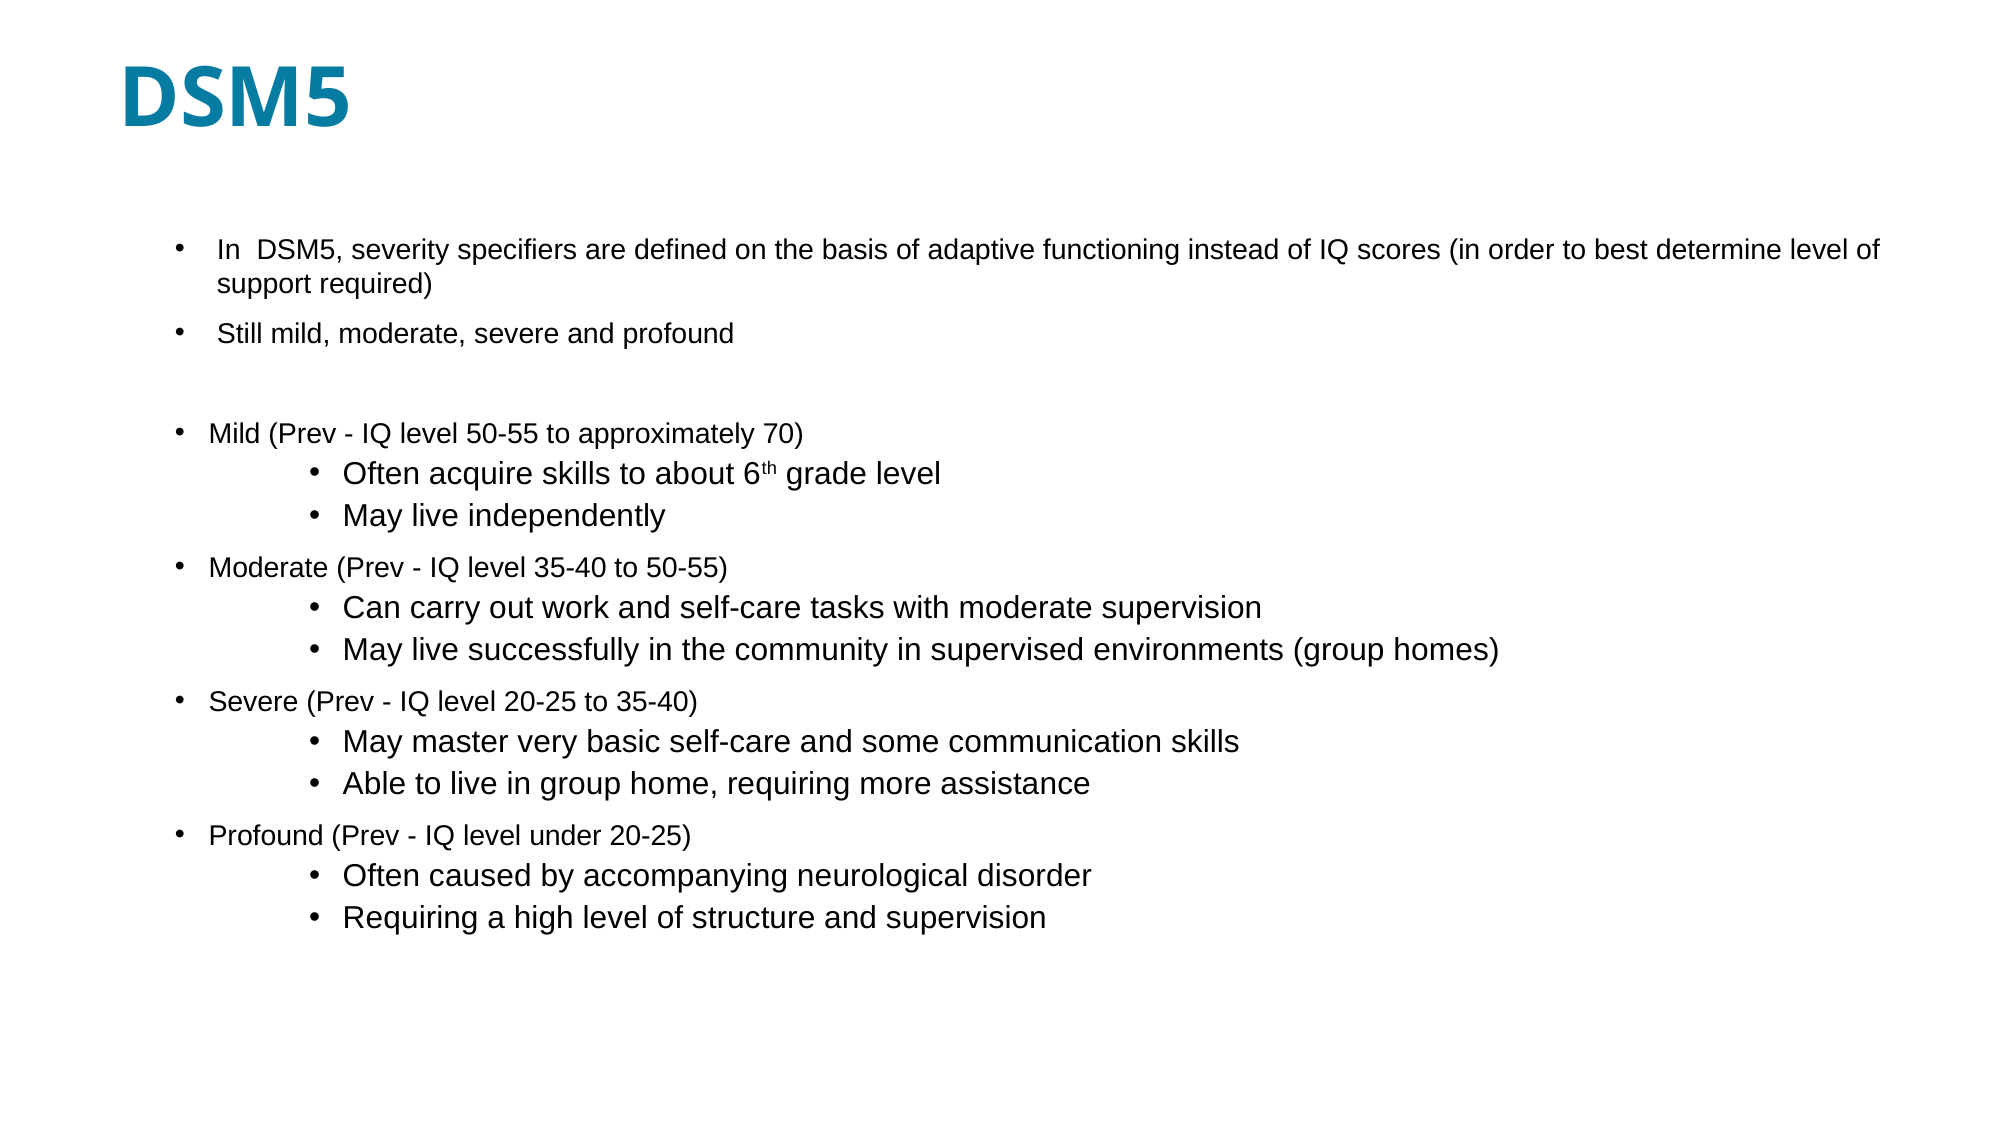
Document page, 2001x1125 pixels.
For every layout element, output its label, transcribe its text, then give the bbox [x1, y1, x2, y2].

list In DSM5, severity specifiers are defined on the basis of adaptive functioning instead of IQ scores (in order to best determine level of support required) Still mild, moderate, severe and profound Mild (Prev - IQ level 50-55 to approximately 70) Often acquire skills to about 6th grade level May live independently Moderate (Prev - IQ level 35-40 to 50-55) Can carry out work and self-care tasks with moderate supervision May live successfully in the community in supervised environments (group homes) Severe (Prev - IQ level 20-25 to 35-40) May master very basic self-care and some communication skills Able to live in group home, requiring more assistance Profound (Prev - IQ level under 20-25) Often caused by accompanying neurological disorder Requiring a high level of structure and supervision [160, 223, 1911, 945]
title DSM5 [104, 47, 1842, 154]
